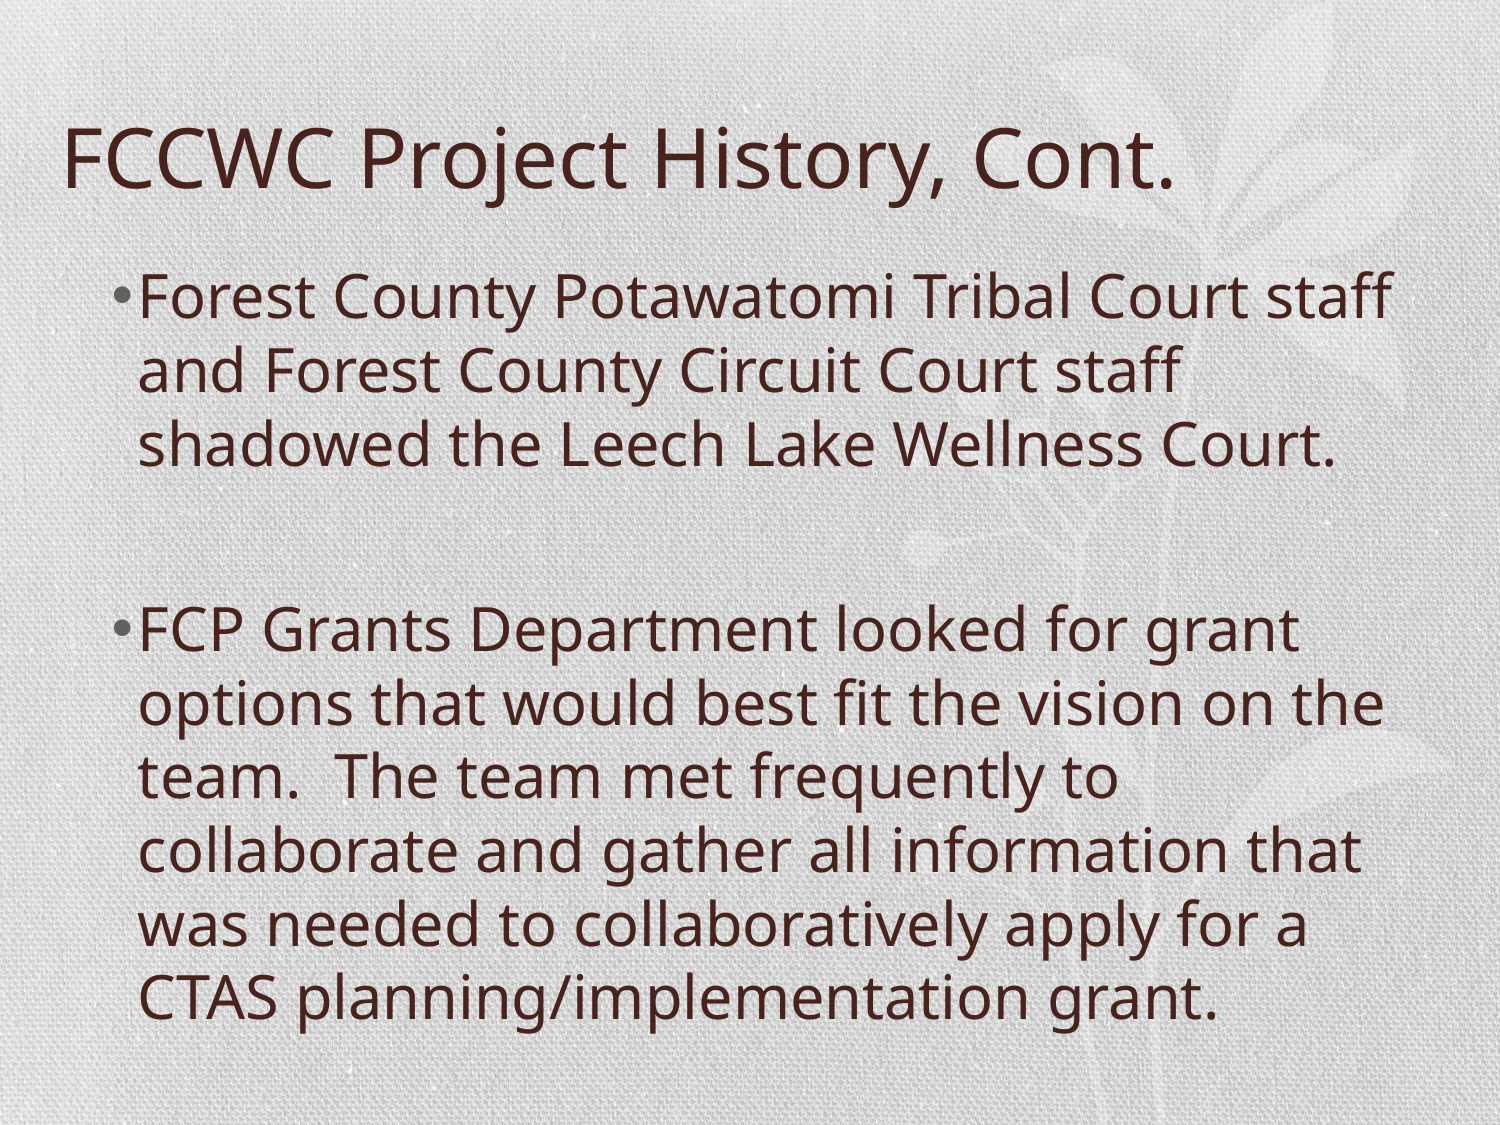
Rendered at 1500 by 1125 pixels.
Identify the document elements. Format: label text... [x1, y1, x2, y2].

title FCCWC Project History, Cont. [45, 37, 1455, 213]
list Forest County Potawatomi Tribal Court staff and Forest County Circuit Court staff shadowed the Leech Lake Wellness Court. FCP Grants Department looked for grant options that would best fit the vision on the team. The team met frequently to collaborate and gather all information that was needed to collaboratively apply for a CTAS planning/implementation grant. [45, 249, 1455, 1050]
